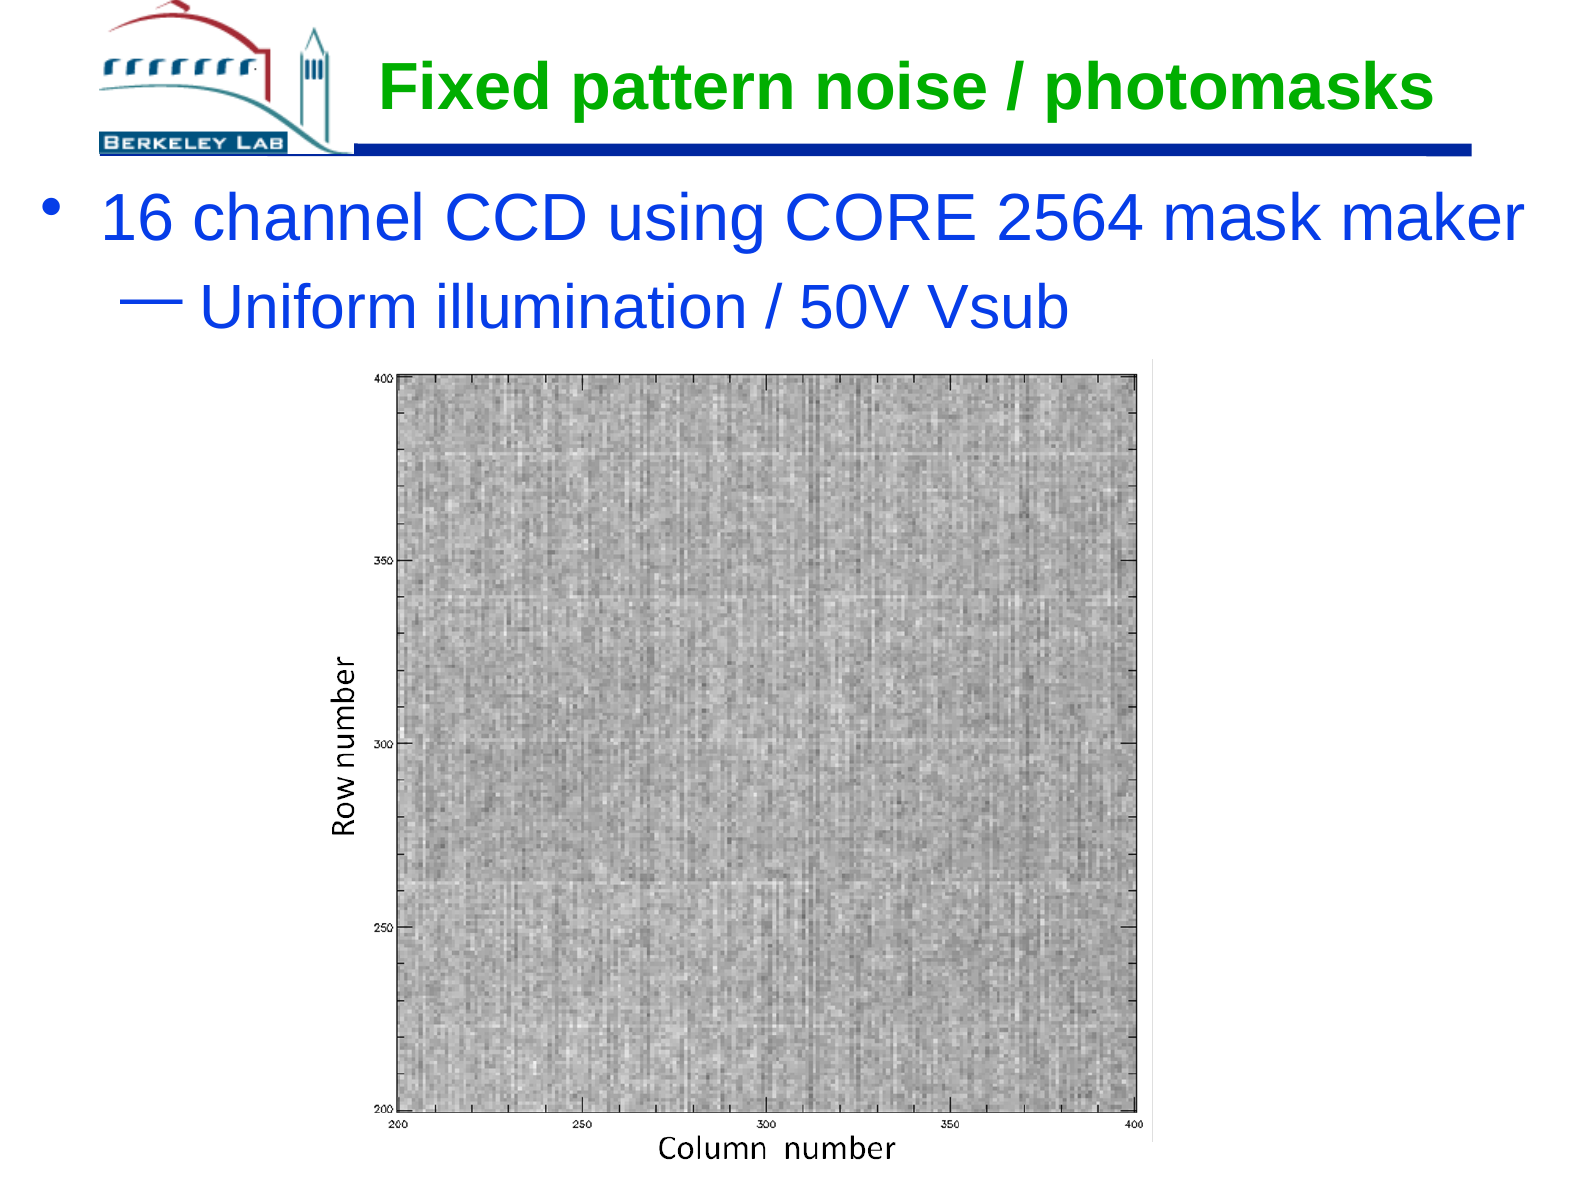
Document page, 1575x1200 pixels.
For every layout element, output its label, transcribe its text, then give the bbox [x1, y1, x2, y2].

title Fixed pattern noise / photomasks [361, 27, 1470, 151]
picture [99, 0, 354, 154]
picture [309, 358, 1153, 1176]
list 16 channel CCD using CORE 2564 mask maker Uniform illumination / 50V Vsub [24, 165, 1551, 1155]
